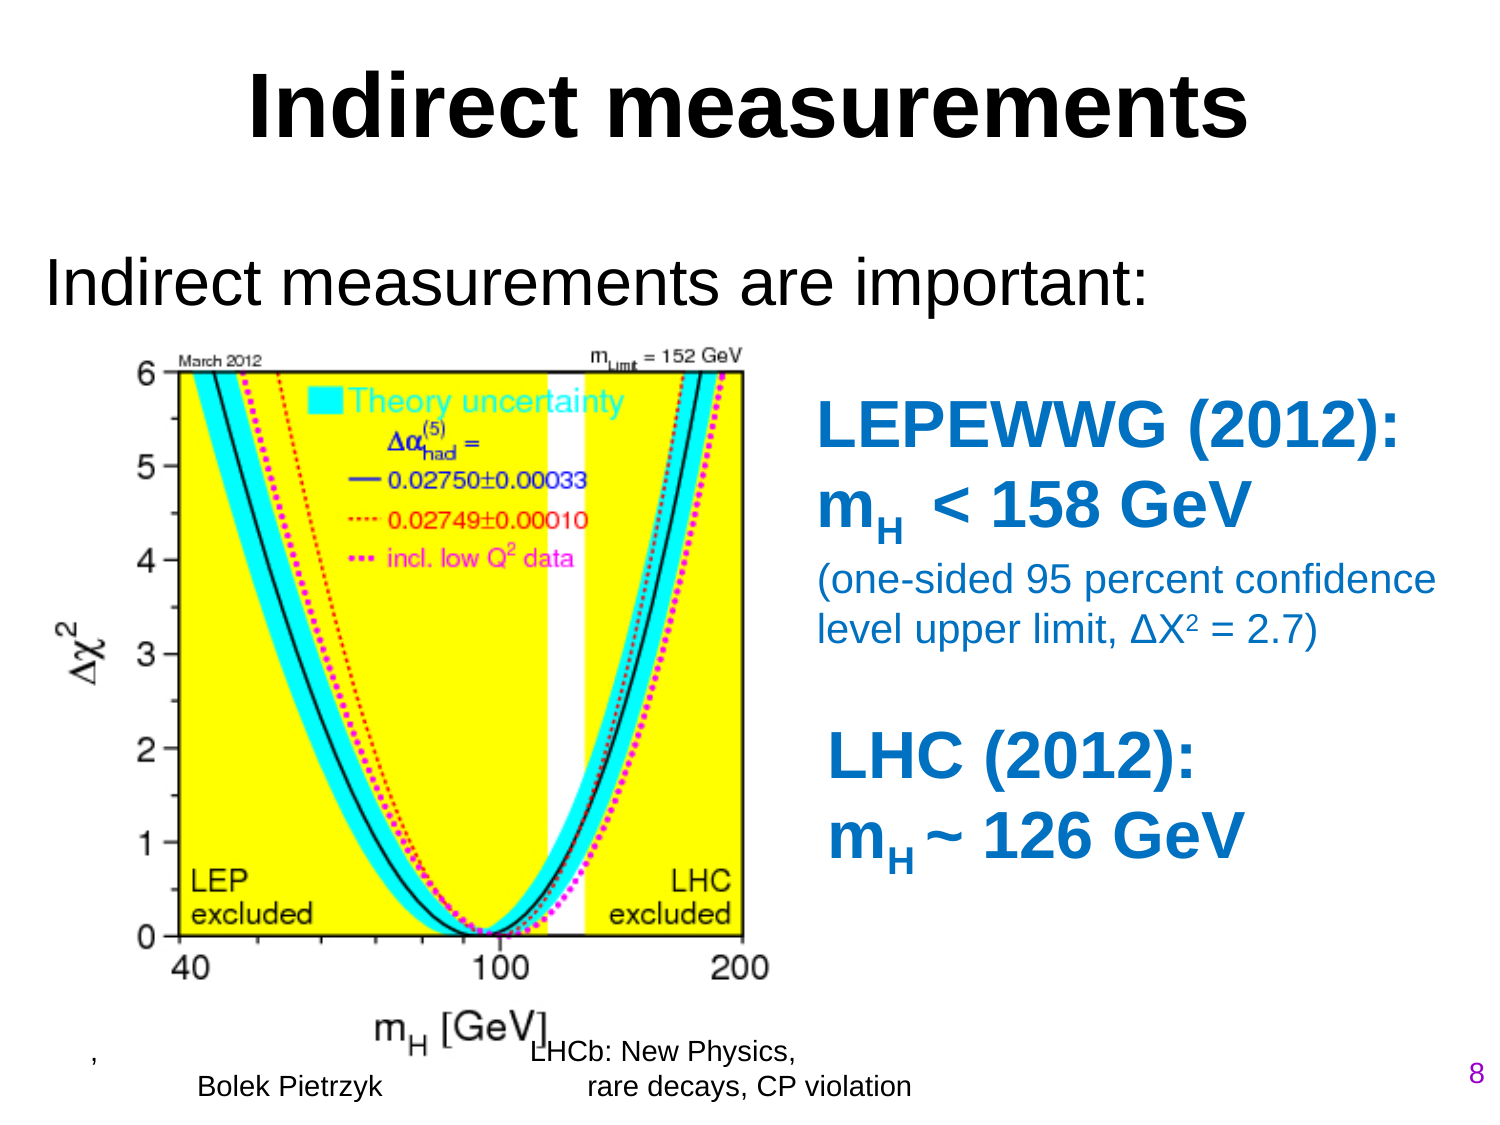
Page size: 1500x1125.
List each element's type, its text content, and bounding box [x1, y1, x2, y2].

text_box LHC (2012): mH ~ 126 GeV [813, 704, 1280, 890]
title Indirect measurements [29, 6, 1471, 195]
footer LHCb: New Physics, rare decays, CP violation [786, 1024, 988, 1103]
slide_number 8 [1149, 1046, 1500, 1125]
picture [29, 279, 782, 1106]
text_box Indirect measurements are important: [29, 231, 1176, 327]
text_box LEPEWWG (2012): mH < 158 GeV (one-sided 95 percent confidence level upper limit, ΔX2 = 2.7) [802, 373, 1464, 660]
